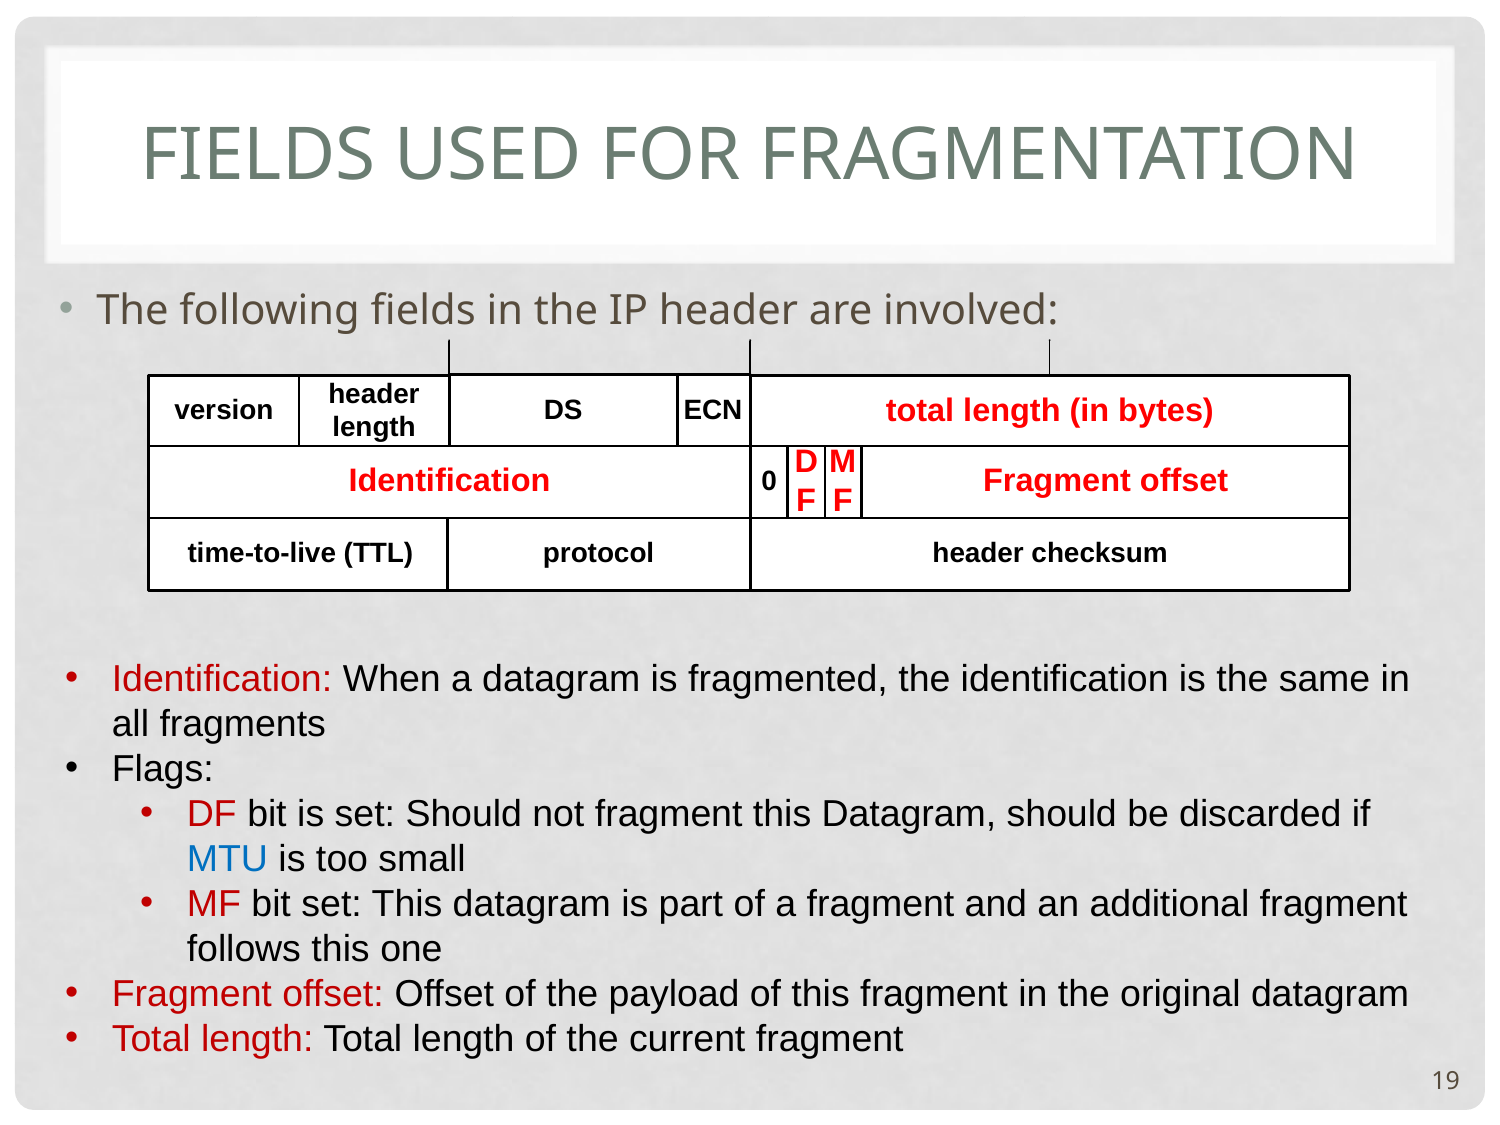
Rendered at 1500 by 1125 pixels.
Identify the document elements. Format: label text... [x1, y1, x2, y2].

text_box Identification: When a datagram is fragmented, the identification is the same in all fragments Flags: DF bit is set: Should not fragment this Datagram, should be discarded if MTU is too small MF bit set: This datagram is part of a fragment and an additional fragment follows this one Fragment offset: Offset of the payload of this fragment in the original datagram Total length: Total length of the current fragment [49, 646, 1463, 1112]
list The following fields in the IP header are involved: [24, 275, 1425, 1025]
title Fields used for fragmentation [12, 75, 1488, 225]
slide_number 19 [1162, 1062, 1475, 1100]
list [37, 324, 1451, 626]
